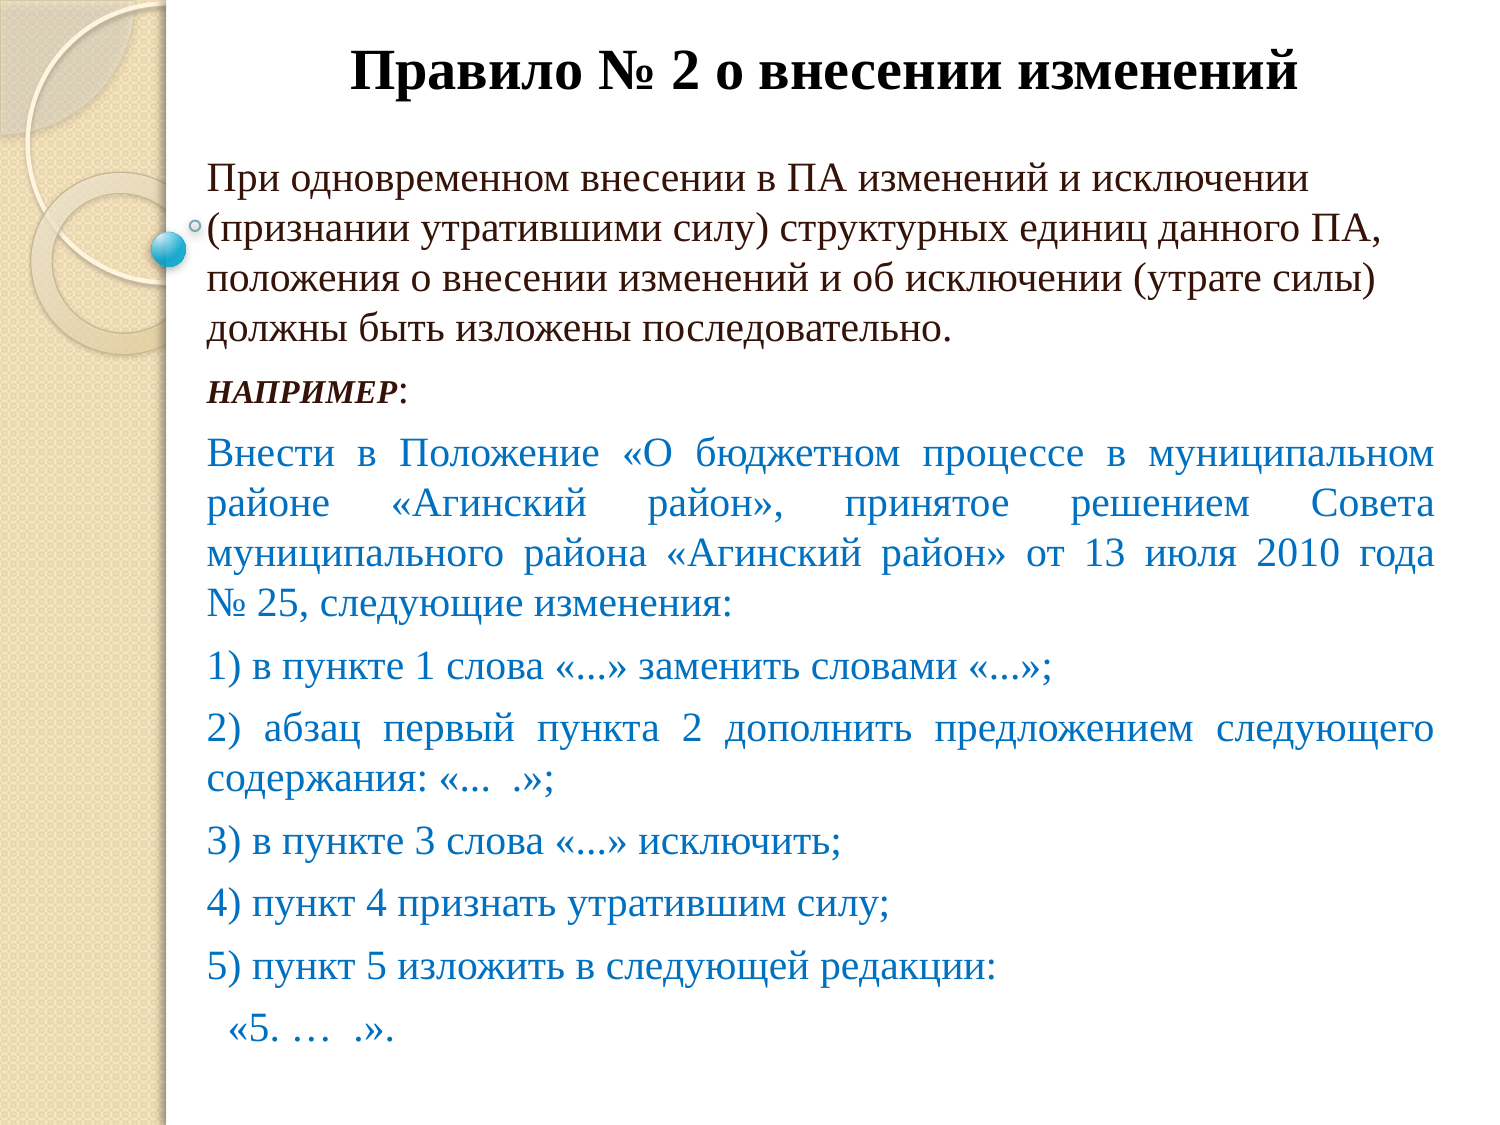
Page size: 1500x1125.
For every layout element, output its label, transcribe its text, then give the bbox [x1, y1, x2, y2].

title Правило № 2 о внесении изменений [199, 23, 1450, 106]
subtitle При одновременном внесении в ПА изменений и исключении (признании утратившими силу) структурных единиц данного ПА, положения о внесении изменений и об исключении (утрате силы) должны быть изложены последовательно. НАПРИМЕР: Внести в Положение «О бюджетном процессе в муниципальном районе «Агинский район», принятое решением Совета муниципального района «Агинский район» от 13 июля 2010 года № 25, следующие изменения: 1) в пункте 1 слова «...» заменить словами «...»; 2) абзац первый пункта 2 дополнить предложением следующего содержания: «... .»; 3) в пункте 3 слова «...» исключить; 4) пункт 4 признать утратившим силу; 5) пункт 5 изложить в следующей редакции: «5. … .». [187, 117, 1450, 1125]
